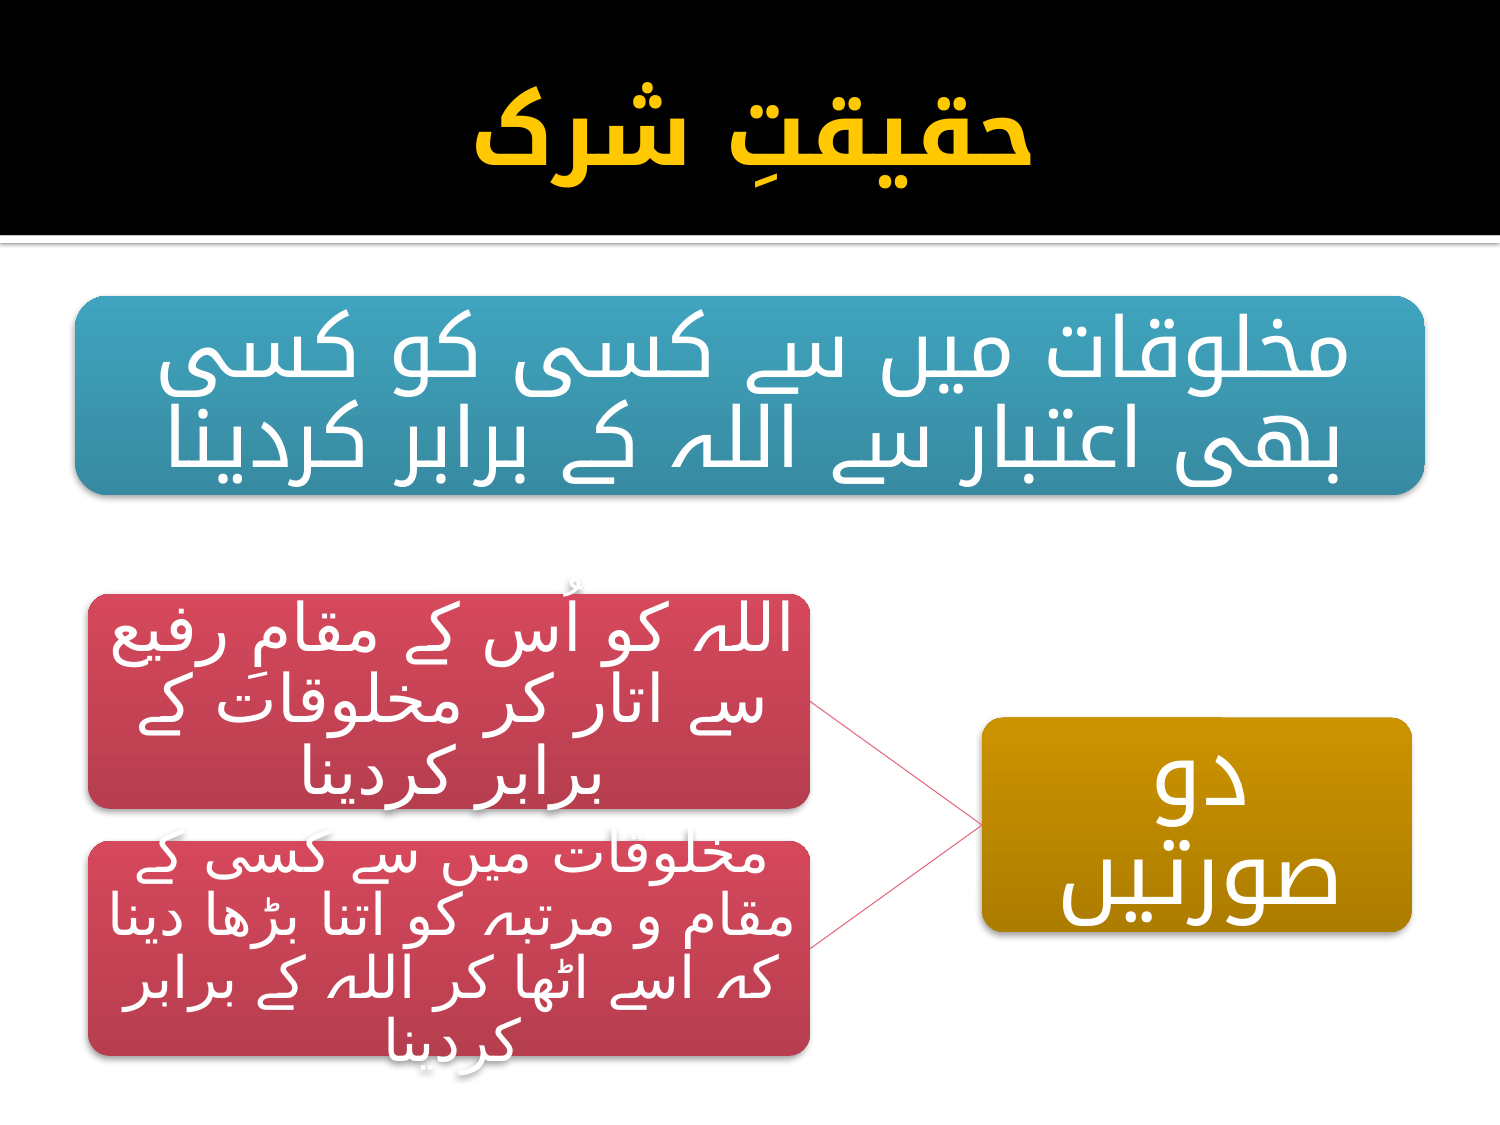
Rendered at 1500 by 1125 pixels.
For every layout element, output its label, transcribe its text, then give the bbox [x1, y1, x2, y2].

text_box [87, 524, 1413, 1125]
title حقیقتِ شرک [75, 25, 1425, 231]
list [74, 291, 1425, 500]
